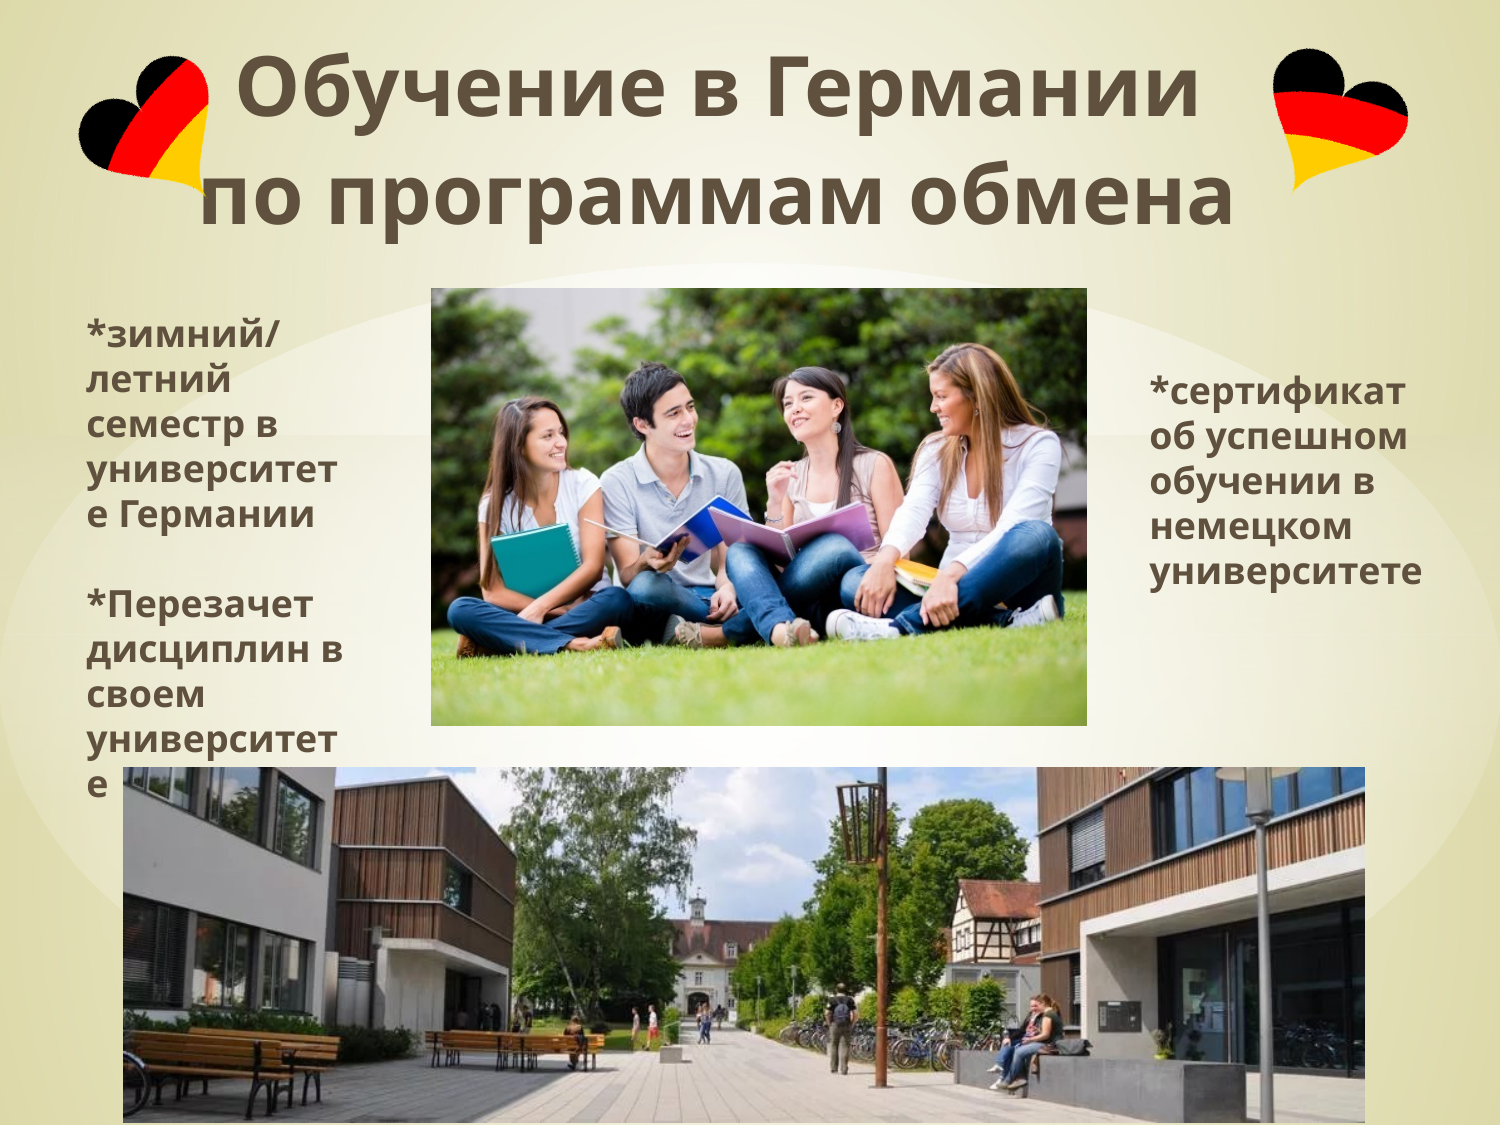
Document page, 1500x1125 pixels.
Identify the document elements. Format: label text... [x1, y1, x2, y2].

title Обучение в Германии по программам обмена [53, 25, 1376, 345]
text_box *сертификат об успешном обучении в немецком университете [1104, 359, 1444, 655]
text_box *зимний/летний семестр в университете Германии *Перезачет дисциплин в своем университете [41, 302, 361, 726]
picture [1187, 20, 1443, 276]
picture [430, 288, 1087, 727]
picture [123, 767, 1365, 1123]
picture [42, 23, 308, 288]
